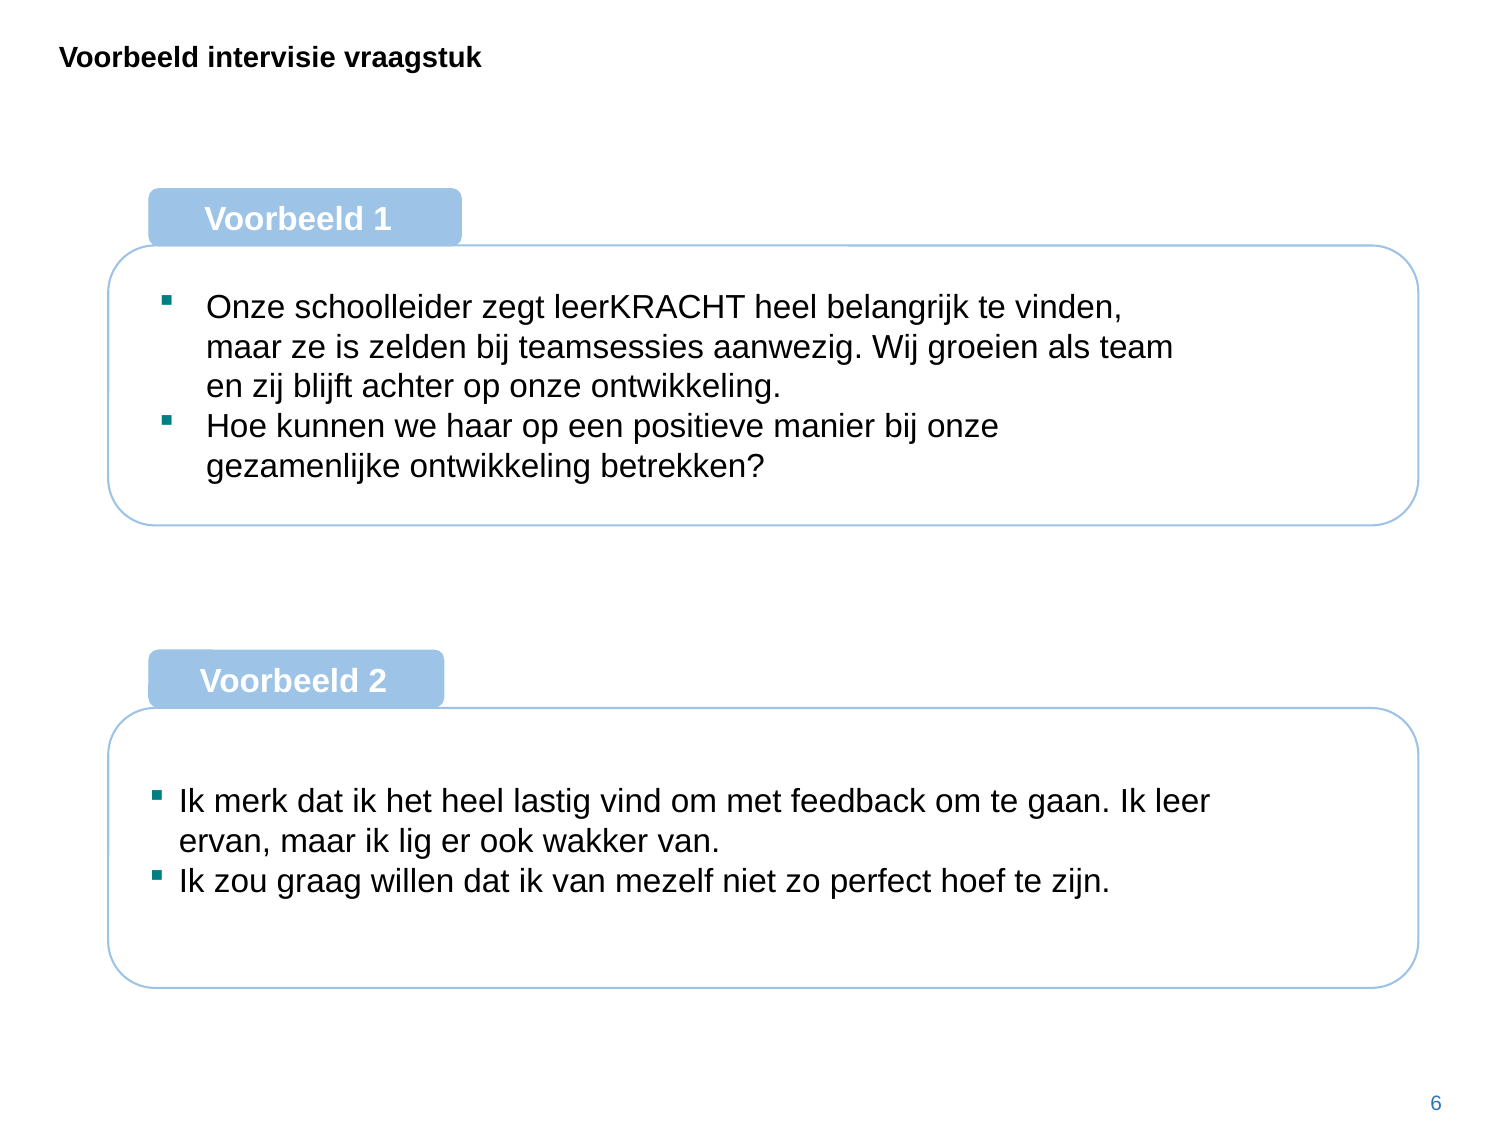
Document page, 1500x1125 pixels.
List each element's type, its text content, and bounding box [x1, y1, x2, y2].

text_box [108, 707, 1419, 988]
text_box [108, 245, 1419, 526]
text_box Onze schoolleider zegt leerKRACHT heel belangrijk te vinden, maar ze is zelden bij teamsessies aanwezig. Wij groeien als team en zij blijft achter op onze ontwikkeling. Hoe kunnen we haar op een positieve manier bij onze gezamenlijke ontwikkeling betrekken? [144, 277, 1199, 492]
title Voorbeeld intervisie vraagstuk [58, 38, 1285, 75]
slide_number 6 [1430, 1089, 1466, 1116]
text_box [148, 649, 444, 709]
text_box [148, 188, 462, 247]
